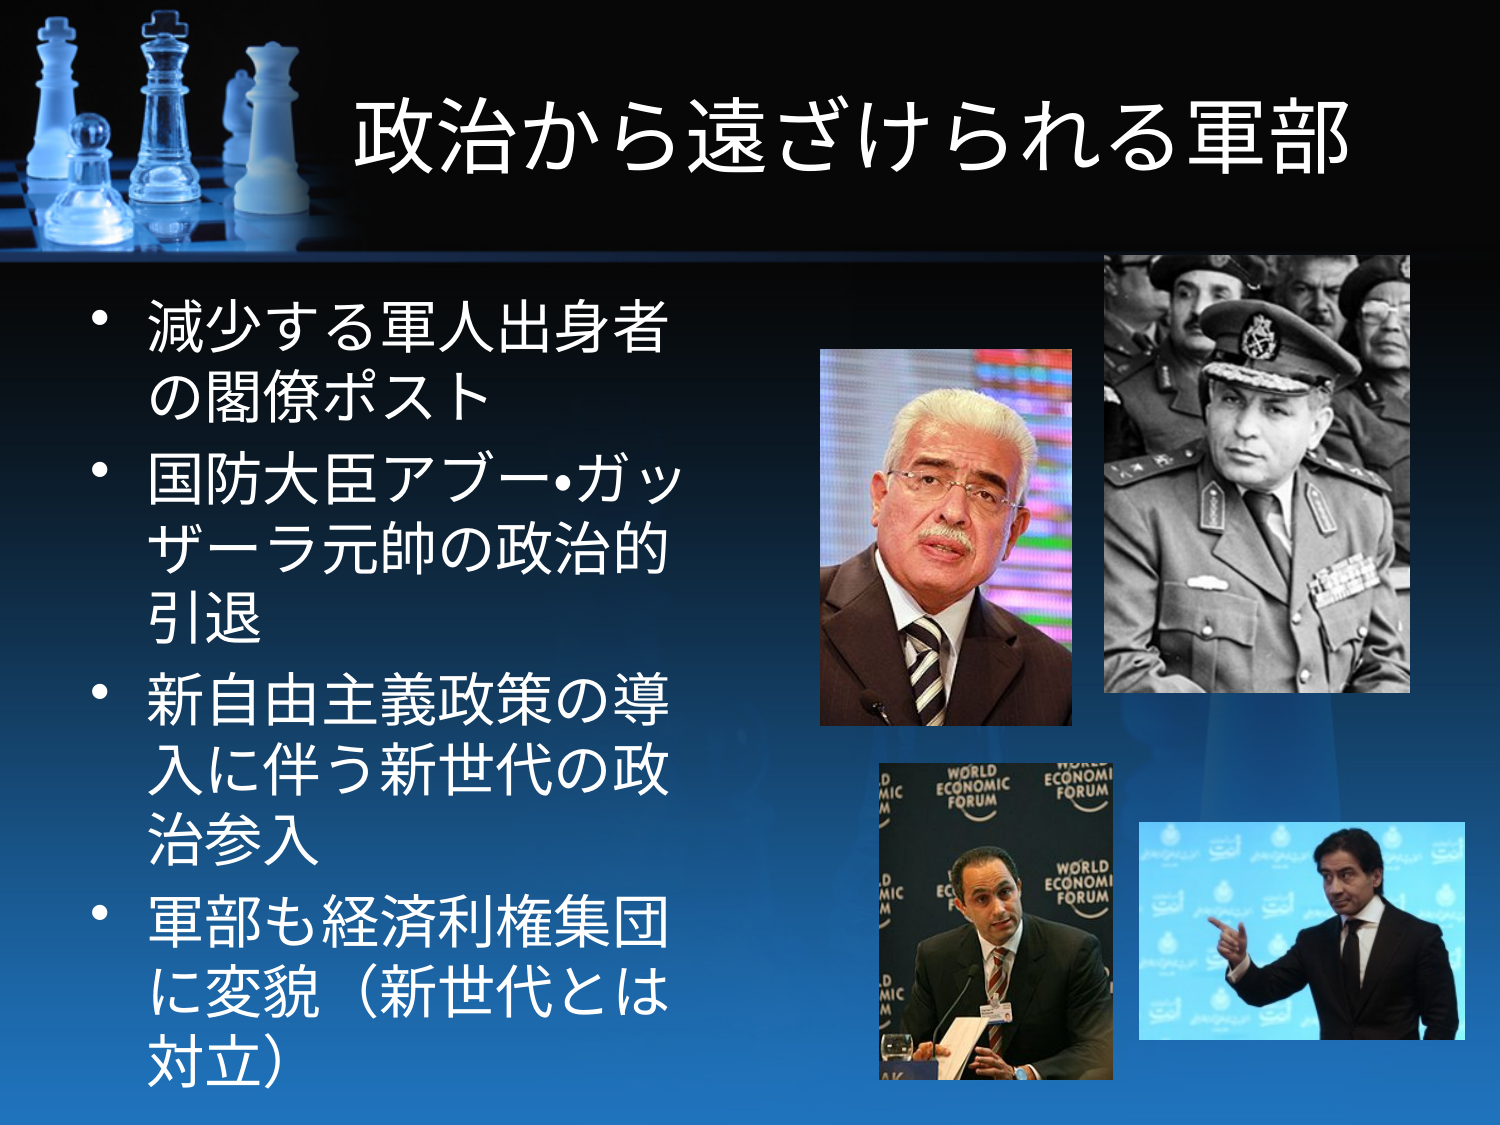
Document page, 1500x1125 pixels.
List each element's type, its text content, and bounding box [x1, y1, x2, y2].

title 政治から遠ざけられる軍部 [337, 40, 1426, 229]
list 減少する軍人出身者の閣僚ポスト 国防大臣アブー・ガッザーラ元帥の政治的引退 新自由主義政策の導入に伴う新世代の政治参入 軍部も経済利権集団に変貌（新世代とは対立） [74, 282, 738, 1107]
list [1104, 255, 1410, 693]
picture [0, 0, 1500, 1125]
